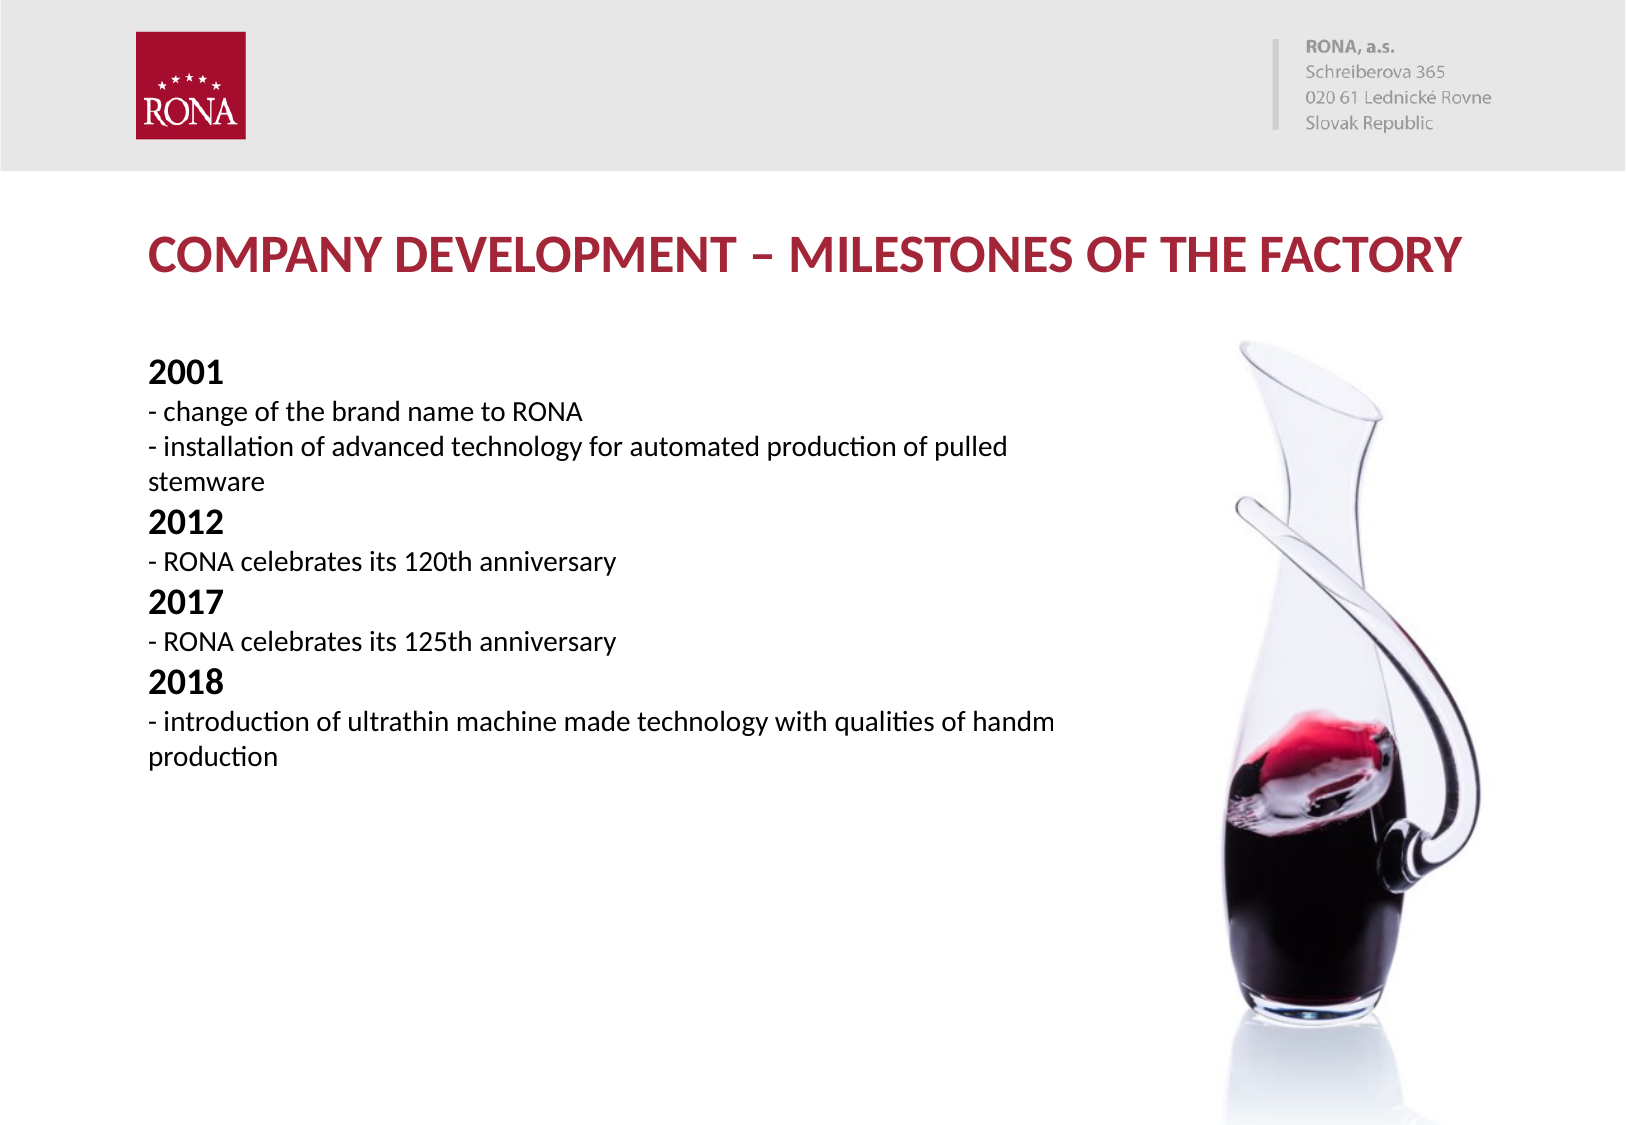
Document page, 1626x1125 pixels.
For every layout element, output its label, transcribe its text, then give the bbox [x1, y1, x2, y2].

list 2001 - change of the brand name to RONA - installation of advanced technology for automated production of pulled stemware 2012 - RONA celebrates its 120th anniversary 2017 - RONA celebrates its 125th anniversary 2018 - introduction of ultrathin machine made technology with qualities of handmade production [133, 339, 1047, 1060]
list COMPANY DEVELOPMENT – MILESTONES OF THE FACTORY [133, 210, 1492, 306]
picture [0, 0, 1626, 1125]
